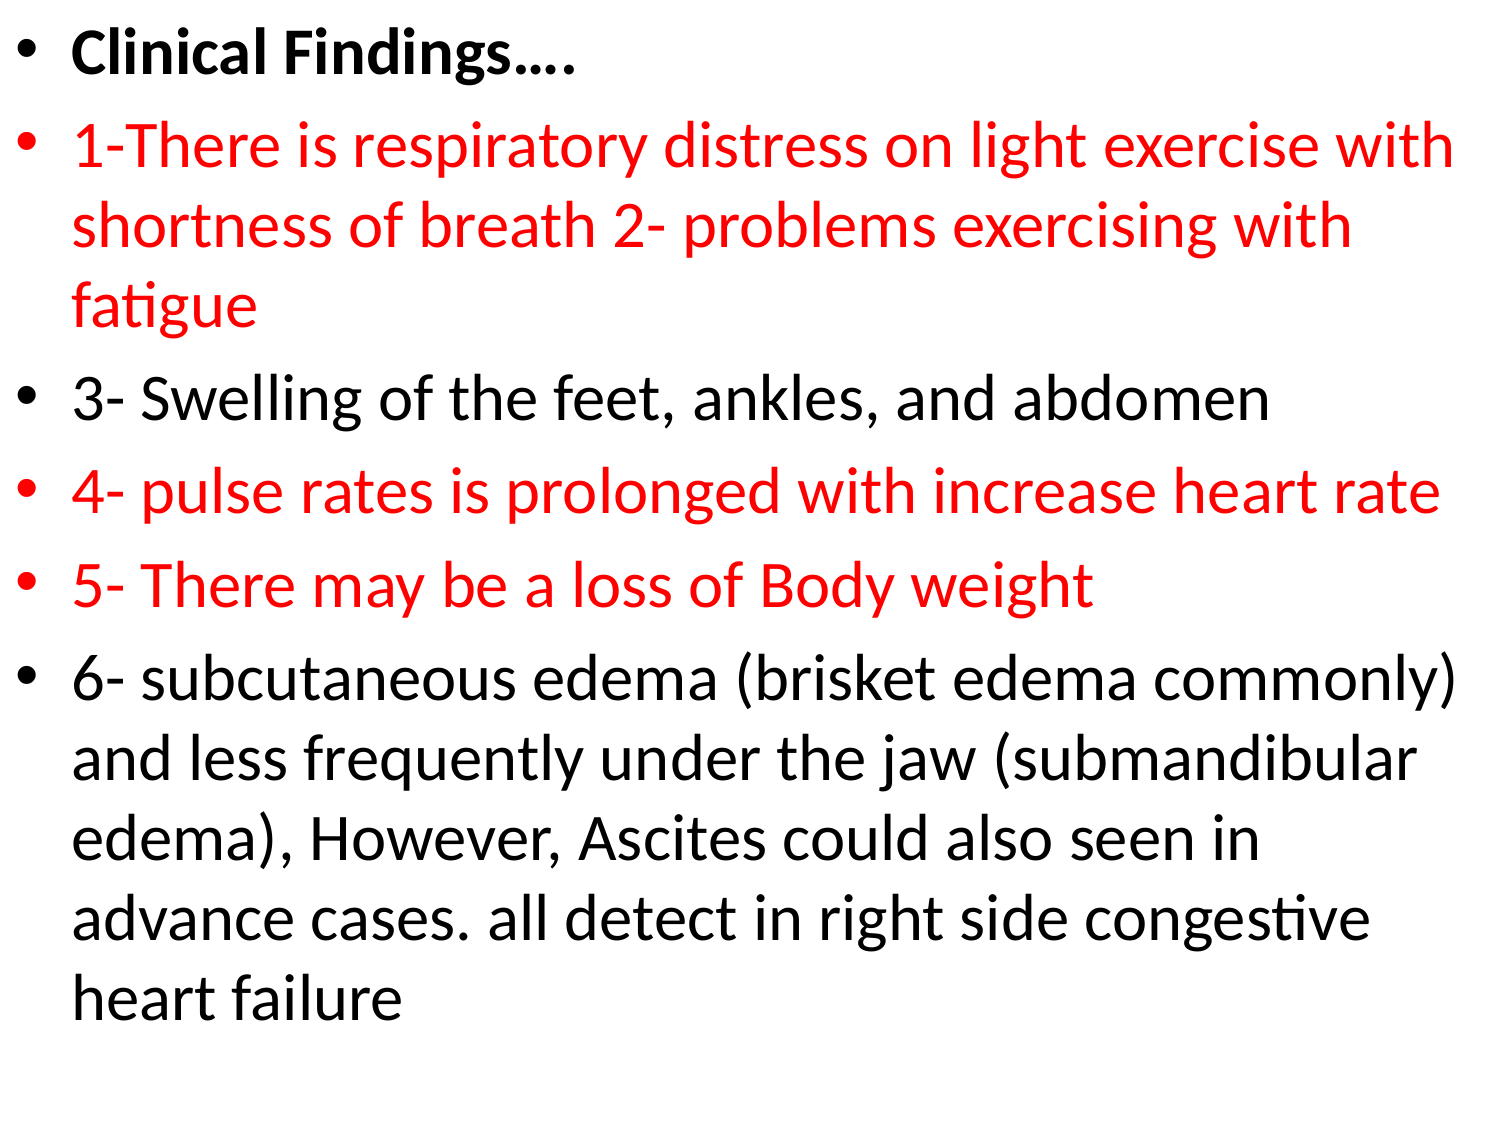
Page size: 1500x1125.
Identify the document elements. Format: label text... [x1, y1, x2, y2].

list Clinical Findings…. 1-There is respiratory distress on light exercise with shortness of breath 2- problems exercising with fatigue 3- Swelling of the feet, ankles, and abdomen 4- pulse rates is prolonged with increase heart rate 5- There may be a loss of Body weight 6- subcutaneous edema (brisket edema commonly) and less frequently under the jaw (submandibular edema), However, Ascites could also seen in advance cases. all detect in right side congestive heart failure [0, 0, 1500, 1125]
